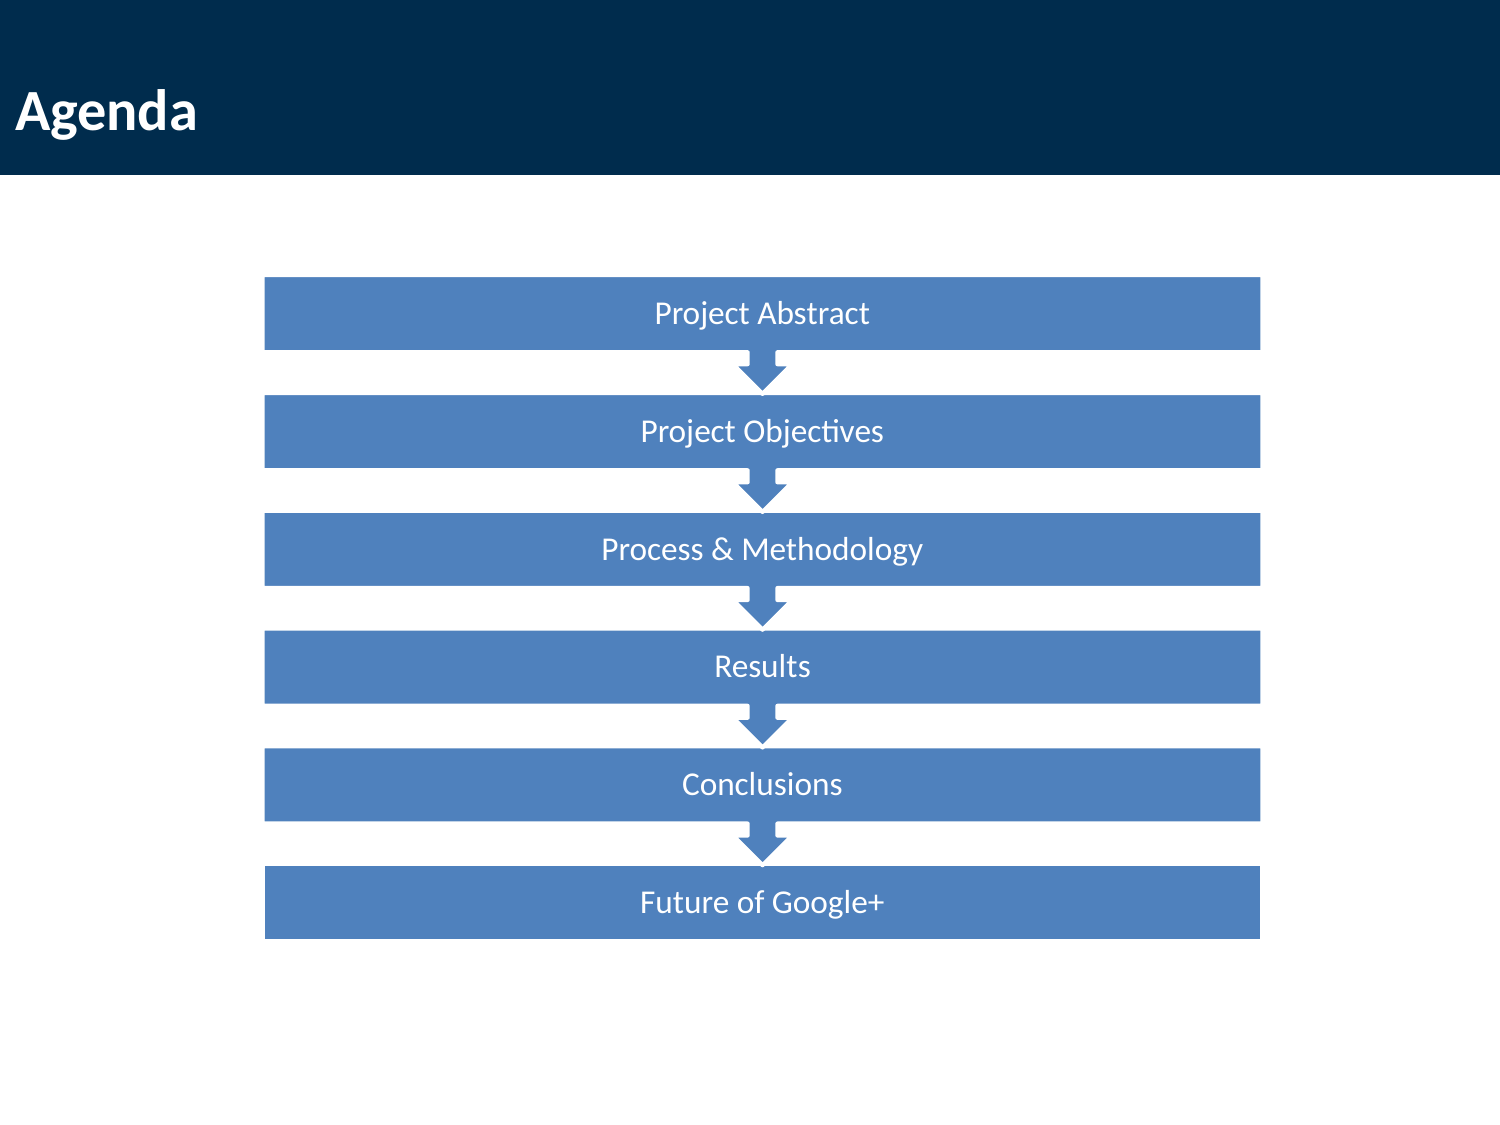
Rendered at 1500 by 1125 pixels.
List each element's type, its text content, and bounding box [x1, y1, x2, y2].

title Agenda [0, 64, 1500, 150]
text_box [262, 274, 1263, 942]
